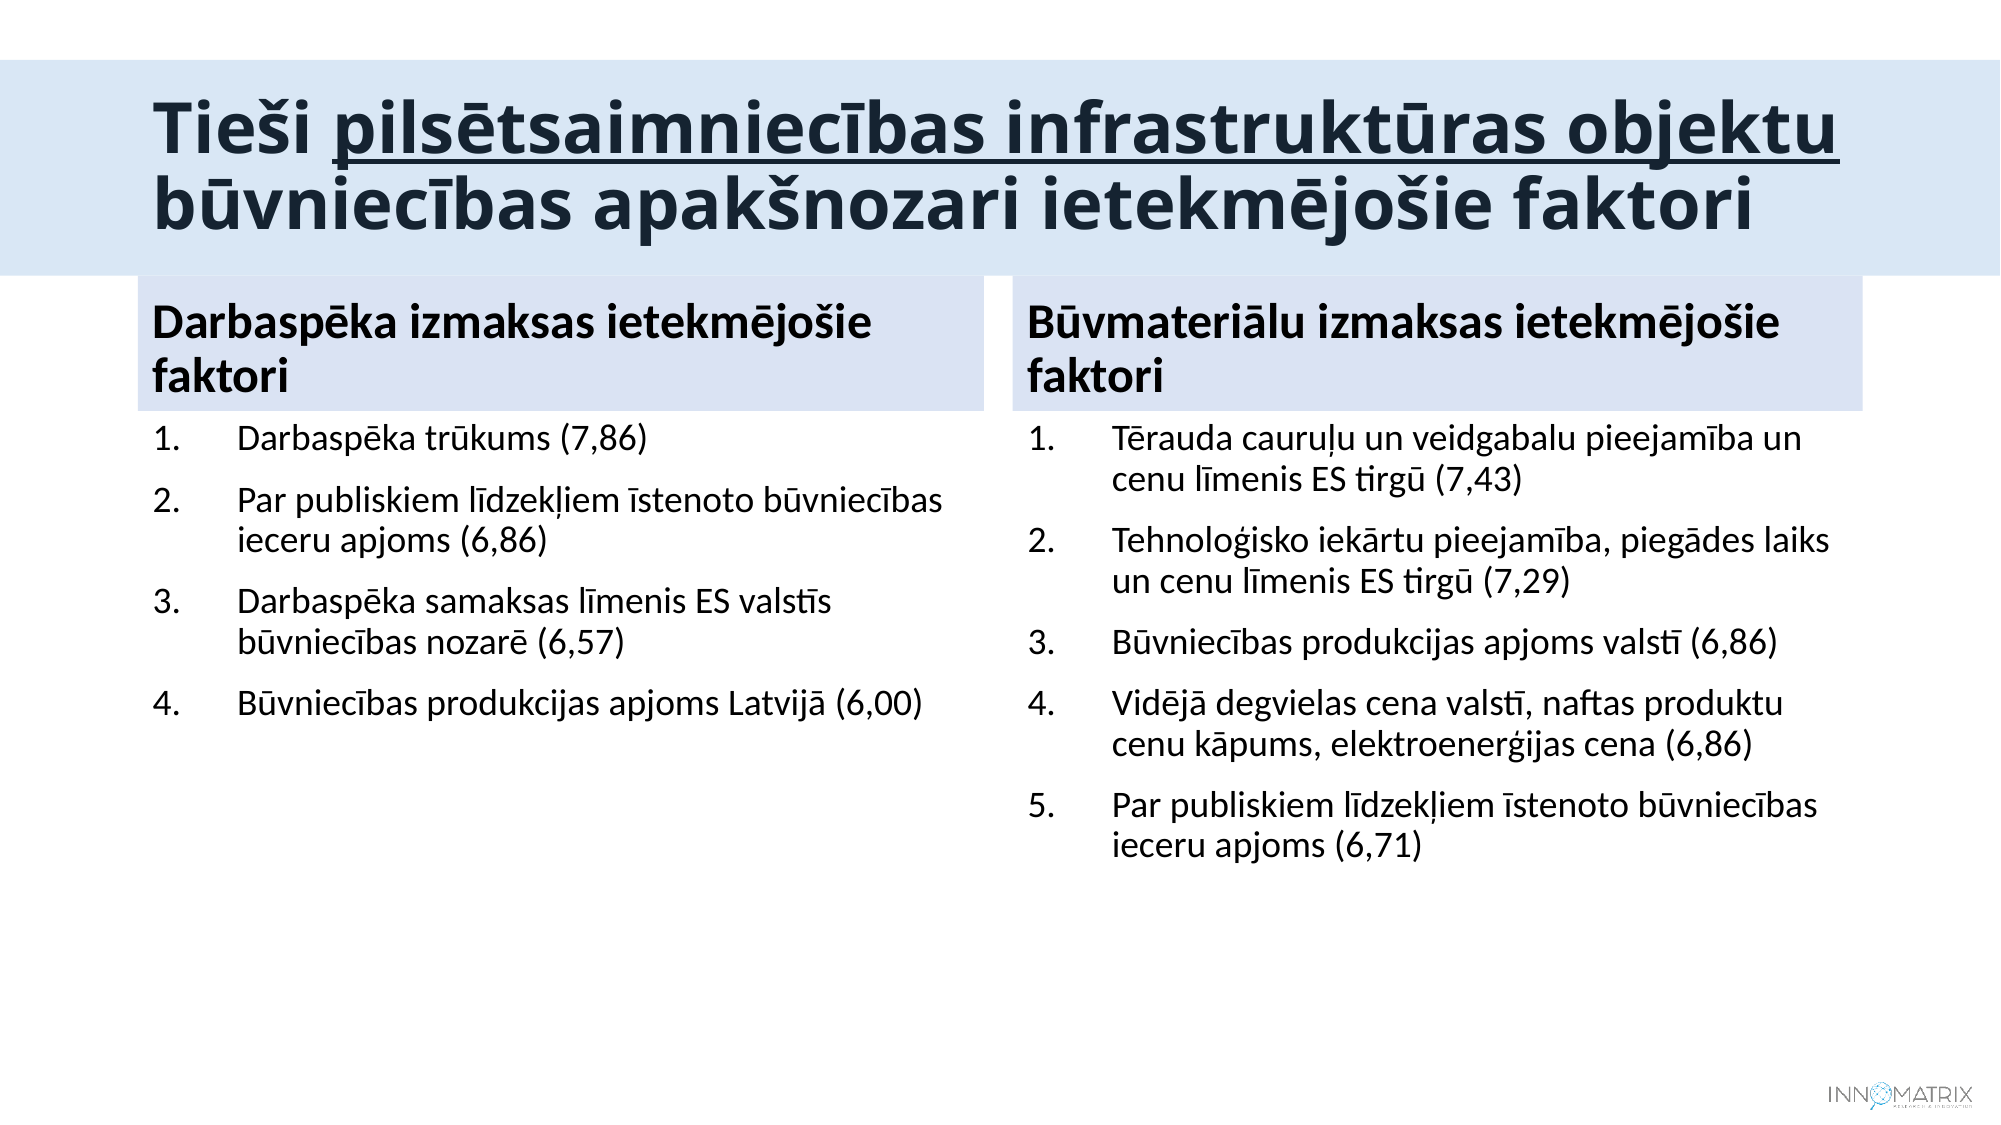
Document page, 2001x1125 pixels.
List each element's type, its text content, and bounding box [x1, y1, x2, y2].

list Būvmateriālu izmaksas ietekmējošie faktori [1012, 277, 1863, 410]
picture [1829, 1082, 1972, 1111]
list Darbaspēka izmaksas ietekmējošie faktori [137, 277, 984, 410]
list Tērauda cauruļu un veidgabalu pieejamība un cenu līmenis ES tirgū (7,43) Tehnoloģisko iekārtu pieejamība, piegādes laiks un cenu līmenis ES tirgū (7,29) Būvniecības produkcijas apjoms valstī (6,86) Vidējā degvielas cena valstī, naftas produktu cenu kāpums, elektroenerģijas cena (6,86) Par publiskiem līdzekļiem īstenoto būvniecības ieceru apjoms (6,71) [1012, 410, 1863, 1016]
list Darbaspēka trūkums (7,86) Par publiskiem līdzekļiem īstenoto būvniecības ieceru apjoms (6,86) Darbaspēka samaksas līmenis ES valstīs būvniecības nozarē (6,57) Būvniecības produkcijas apjoms Latvijā (6,00) [137, 410, 984, 1016]
text_box [0, 59, 2000, 277]
